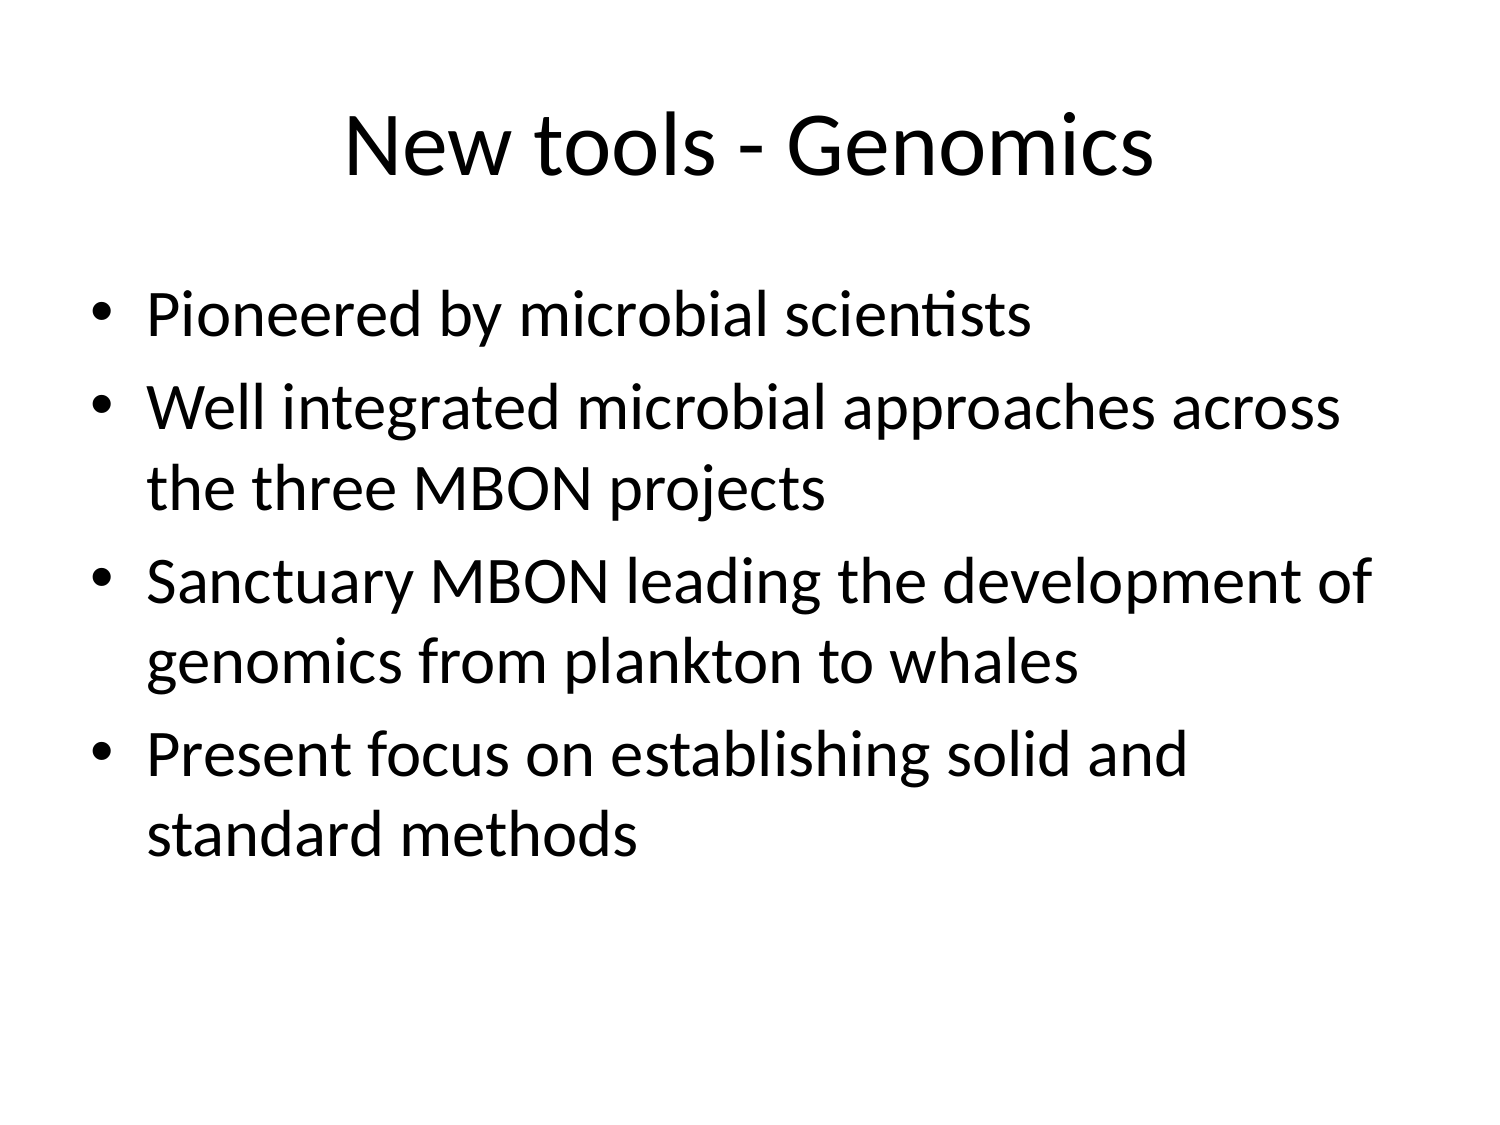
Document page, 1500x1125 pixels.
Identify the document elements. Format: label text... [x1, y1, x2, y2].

title New tools - Genomics [75, 45, 1425, 233]
list Pioneered by microbial scientists Well integrated microbial approaches across the three MBON projects Sanctuary MBON leading the development of genomics from plankton to whales Present focus on establishing solid and standard methods [75, 262, 1425, 1005]
